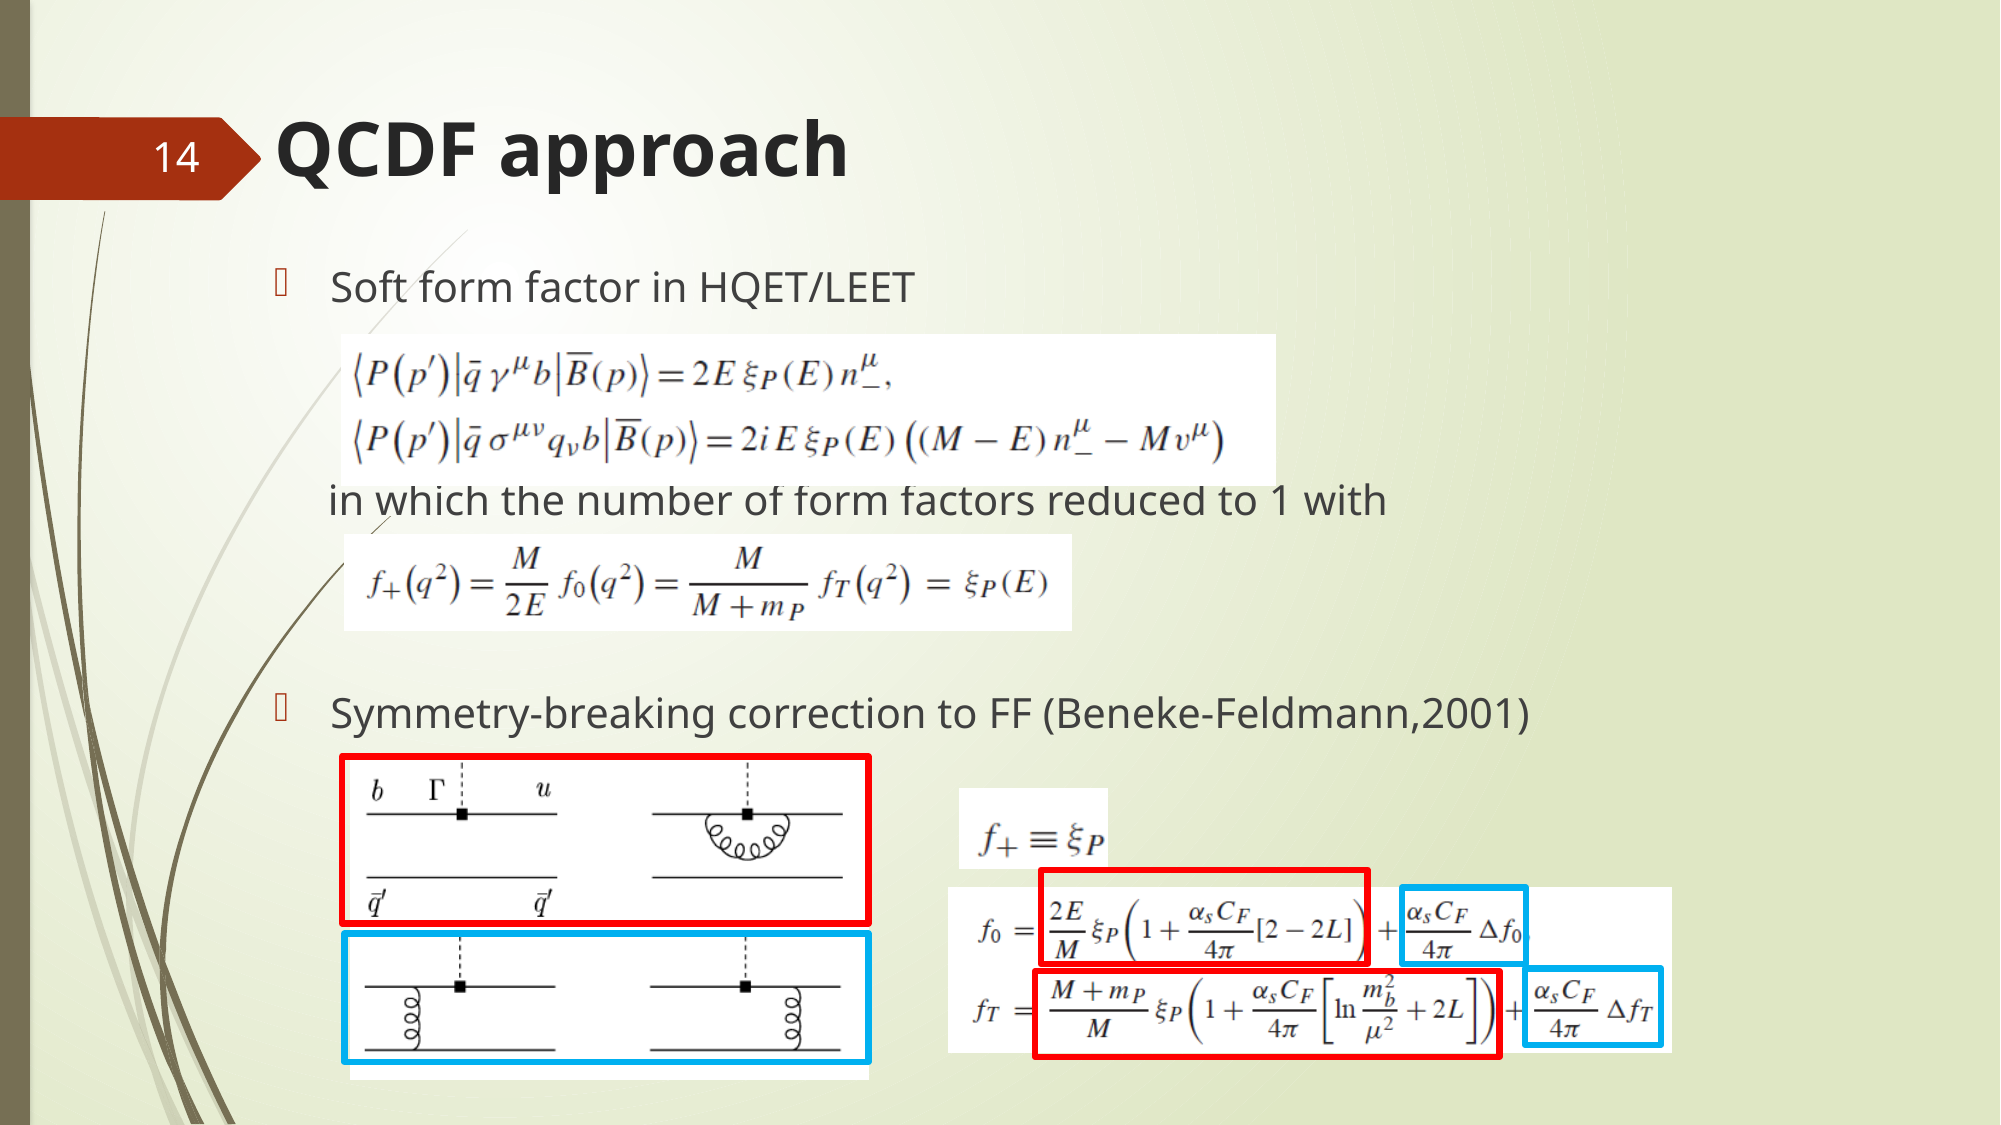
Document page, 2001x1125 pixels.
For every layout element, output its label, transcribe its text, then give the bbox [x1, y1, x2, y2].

picture [350, 759, 869, 929]
picture [958, 787, 1108, 869]
picture [947, 887, 1673, 1054]
picture [341, 334, 1277, 486]
picture [344, 533, 1072, 632]
picture [1406, 892, 1522, 960]
picture [1529, 973, 1657, 1041]
picture [350, 1066, 869, 1080]
list Soft form factor in HQET/LEET in which the number of form factors reduced to 1 with Symmetry-breaking correction to FF (Beneke-Feldmann,2001) [259, 253, 1715, 1106]
title QCDF approach [259, 94, 1722, 305]
slide_number 14 [87, 129, 216, 190]
picture [350, 938, 864, 1058]
text_box [1039, 868, 1369, 886]
text_box [341, 755, 870, 925]
